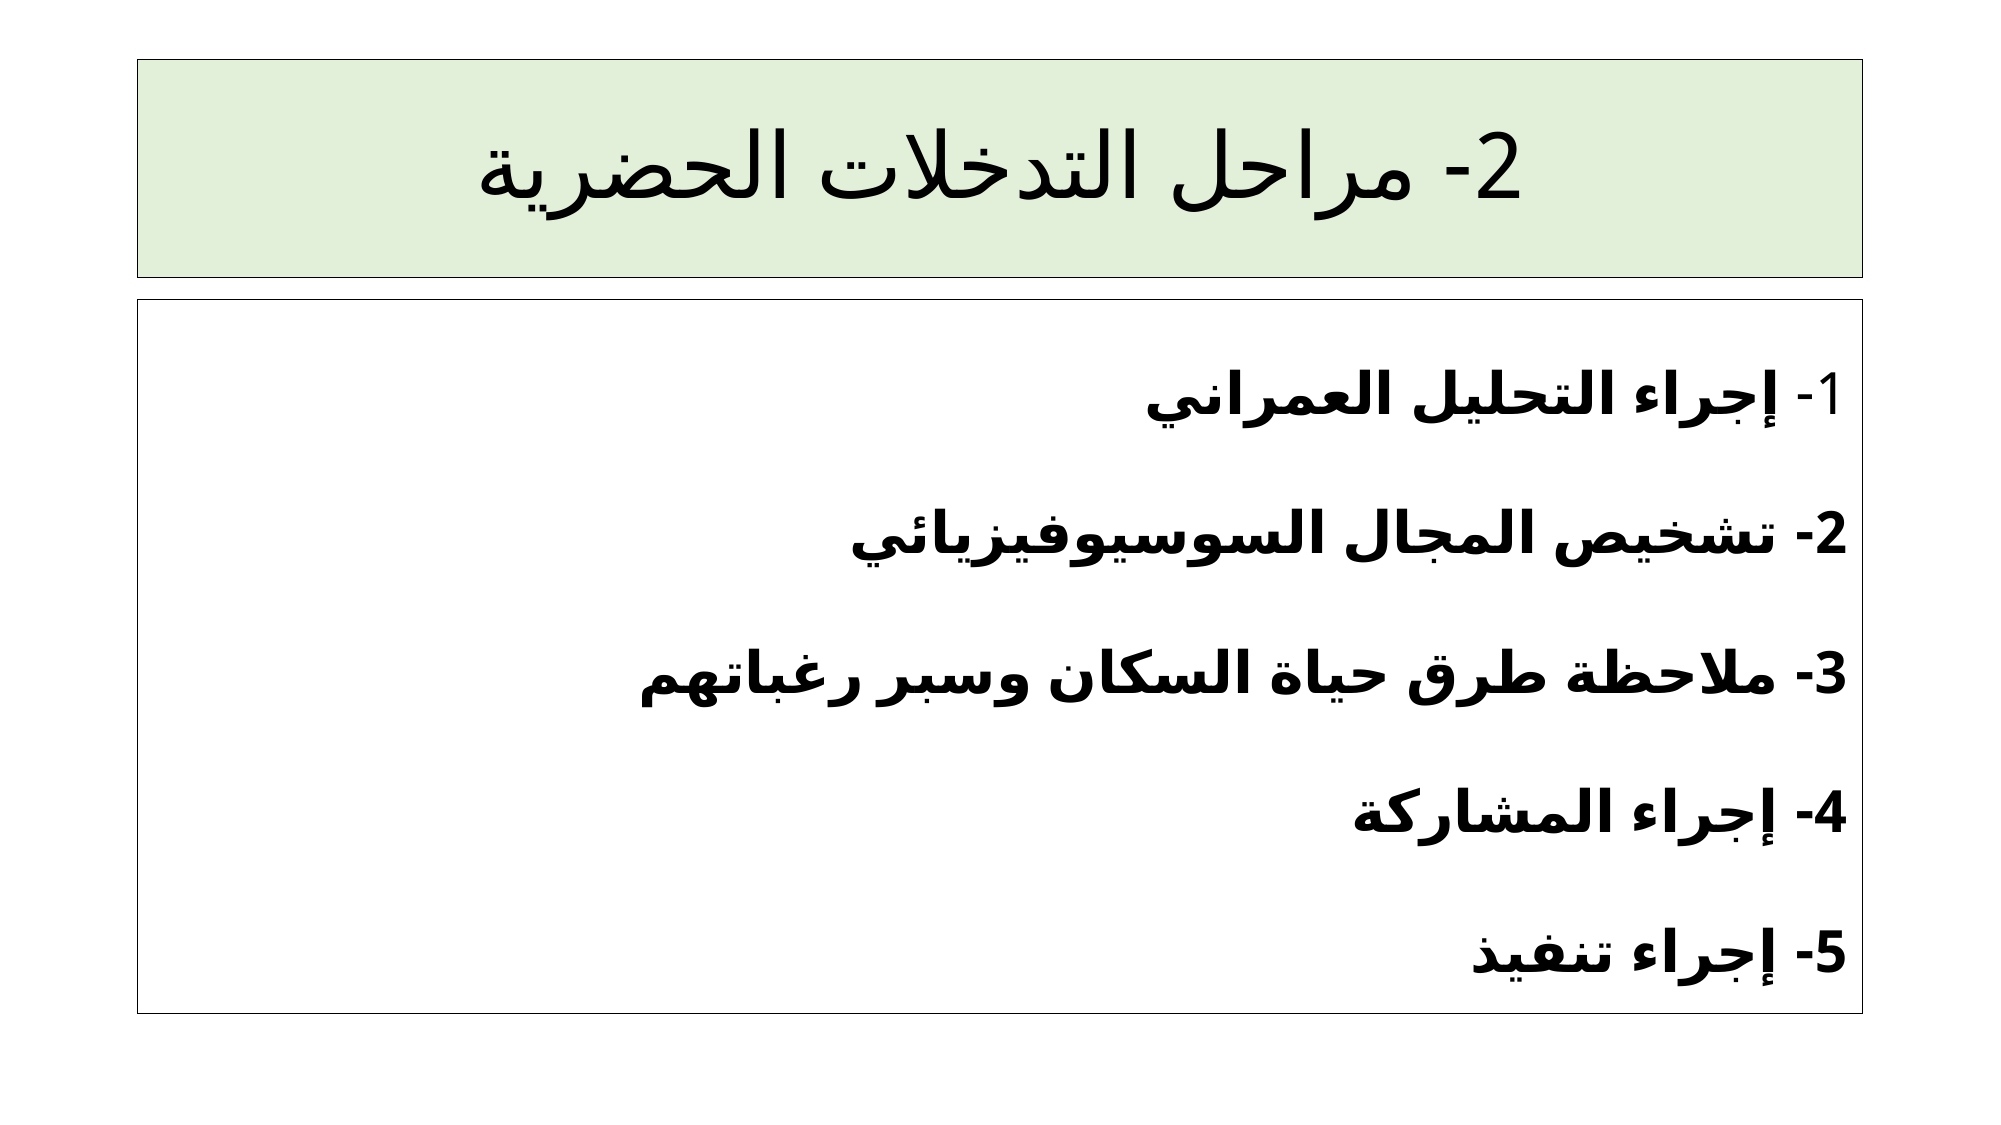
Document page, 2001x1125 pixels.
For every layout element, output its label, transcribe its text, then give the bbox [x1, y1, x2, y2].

title 2- مراحل التدخلات الحضرية [137, 59, 1863, 278]
list 1- إجراء التحليل العمراني 2- تشخيص المجال السوسيوفيزيائي 3- ملاحظة طرق حياة السكان وسبر رغباتهم 4- إجراء المشاركة 5- إجراء تنفيذ [137, 299, 1863, 1014]
